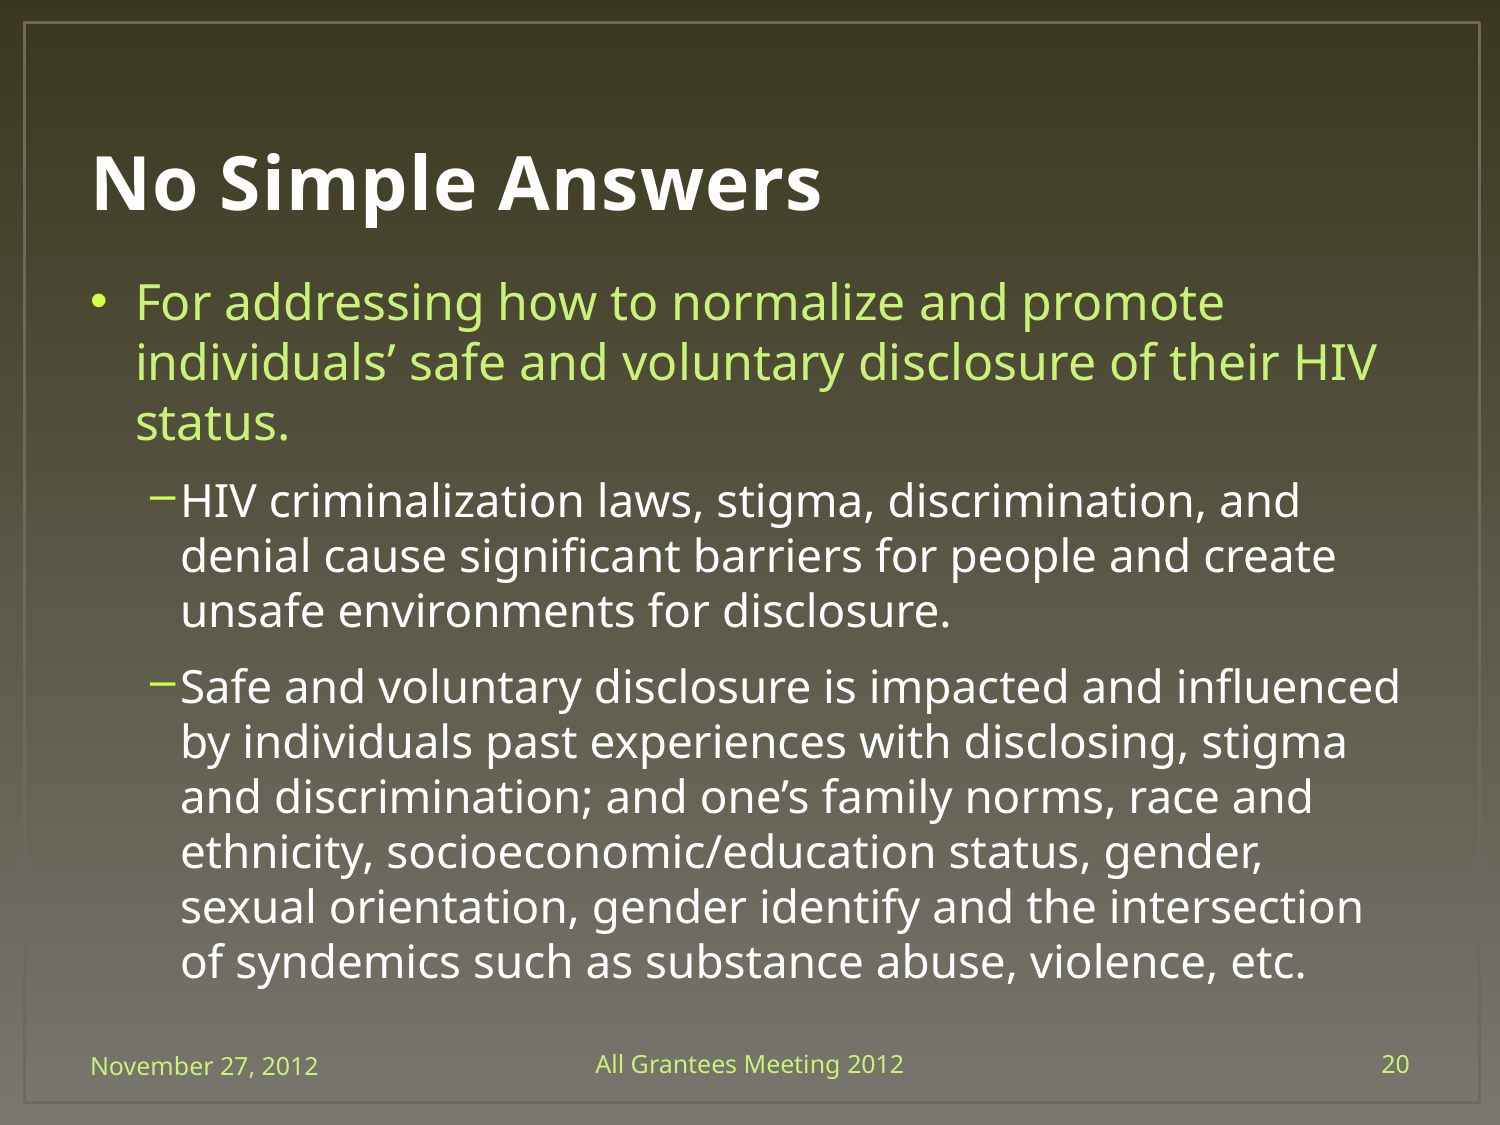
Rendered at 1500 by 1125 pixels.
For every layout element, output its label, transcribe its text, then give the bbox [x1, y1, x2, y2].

title No Simple Answers [75, 45, 1425, 233]
list For addressing how to normalize and promote individuals’ safe and voluntary disclosure of their HIV status. HIV criminalization laws, stigma, discrimination, and denial cause significant barriers for people and create unsafe environments for disclosure. Safe and voluntary disclosure is impacted and influenced by individuals past experiences with disclosing, stigma and discrimination; and one’s family norms, race and ethnicity, socioeconomic/education status, gender, sexual orientation, gender identify and the intersection of syndemics such as substance abuse, violence, etc. [75, 262, 1425, 1038]
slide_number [75, 1035, 425, 1096]
slide_number 20 [1074, 1035, 1425, 1096]
footer All Grantees Meeting 2012 [464, 1035, 1036, 1096]
